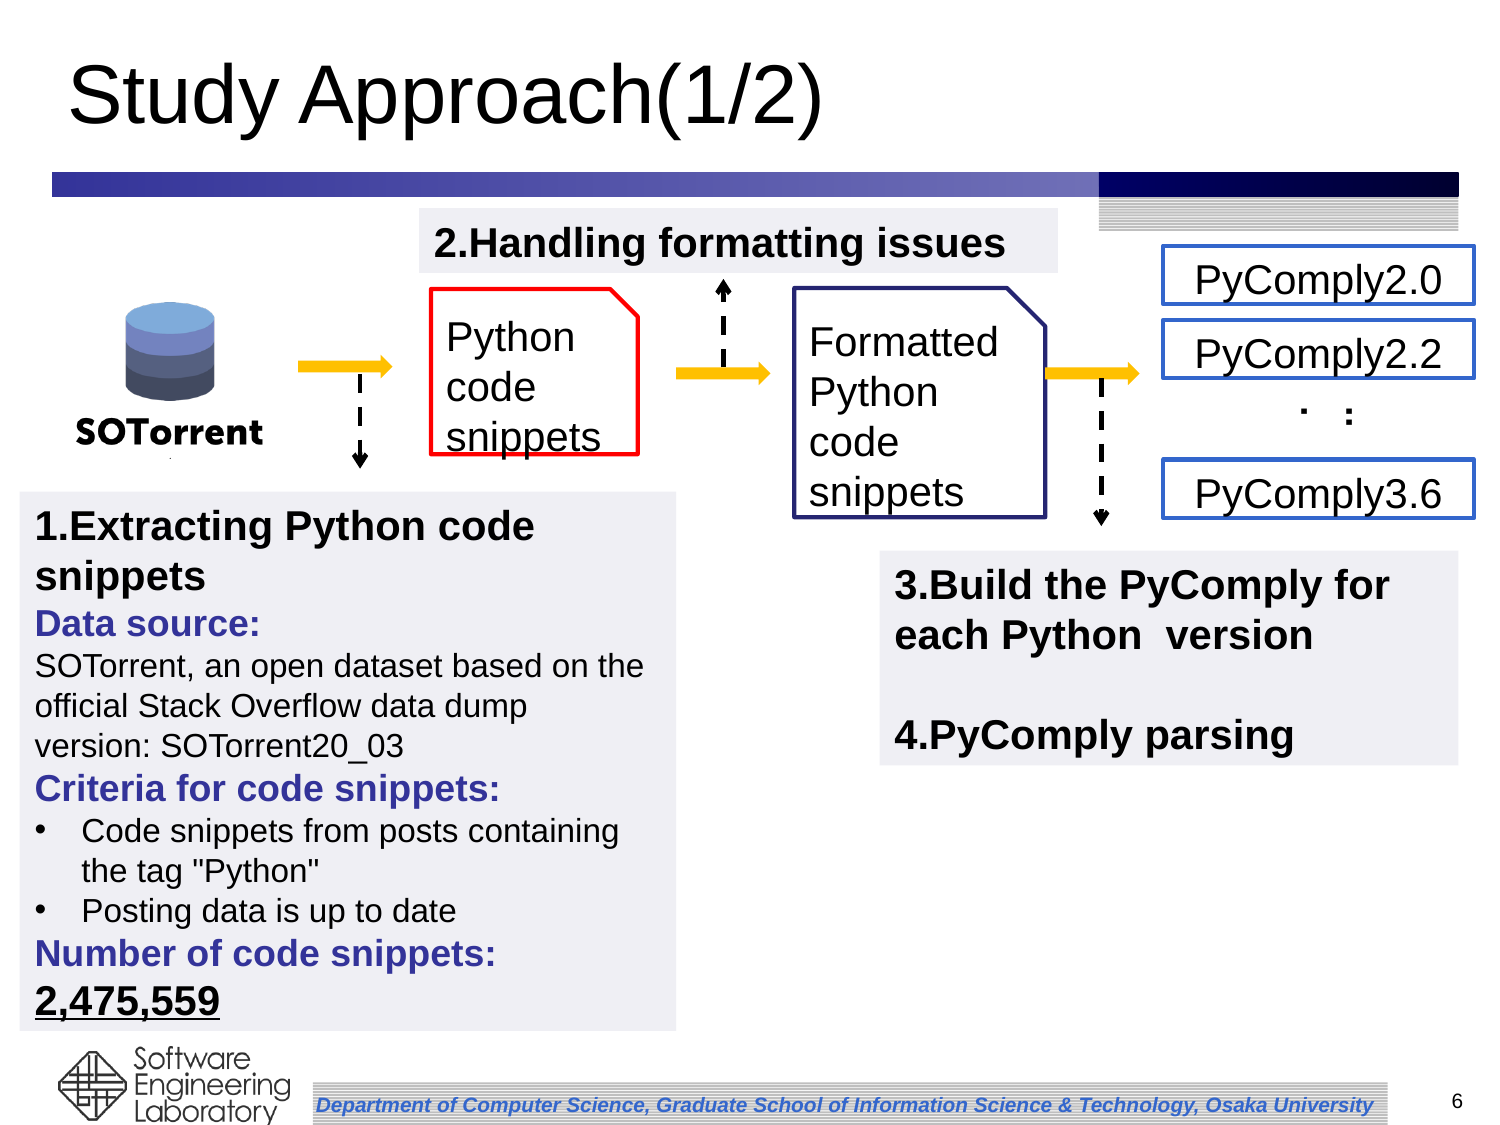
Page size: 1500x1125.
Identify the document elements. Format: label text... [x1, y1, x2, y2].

text_box 1.Extracting Python code snippets Data source: SOTorrent, an open dataset based on the official Stack Overflow data dump version: SOTorrent20_03 Criteria for code snippets: Code snippets from posts containing the tag "Python" Posting data is up to date Number of code snippets: 2,475,559 [19, 491, 677, 1031]
text_box [1043, 359, 1142, 388]
slide_number 6 [1387, 1079, 1479, 1125]
text_box Formatted Python code snippets [792, 285, 1048, 520]
title Study Approach(1/2) [51, 18, 1459, 162]
picture [58, 1046, 290, 1125]
text_box [295, 352, 395, 381]
picture [64, 302, 269, 459]
text_box 2.Handling formatting issues [419, 208, 1058, 273]
text_box [673, 359, 773, 388]
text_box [1163, 245, 1475, 519]
text_box 3.Build the PyComply for each Python version 4.PyComply parsing [879, 550, 1459, 766]
text_box Python code snippets [428, 286, 640, 457]
